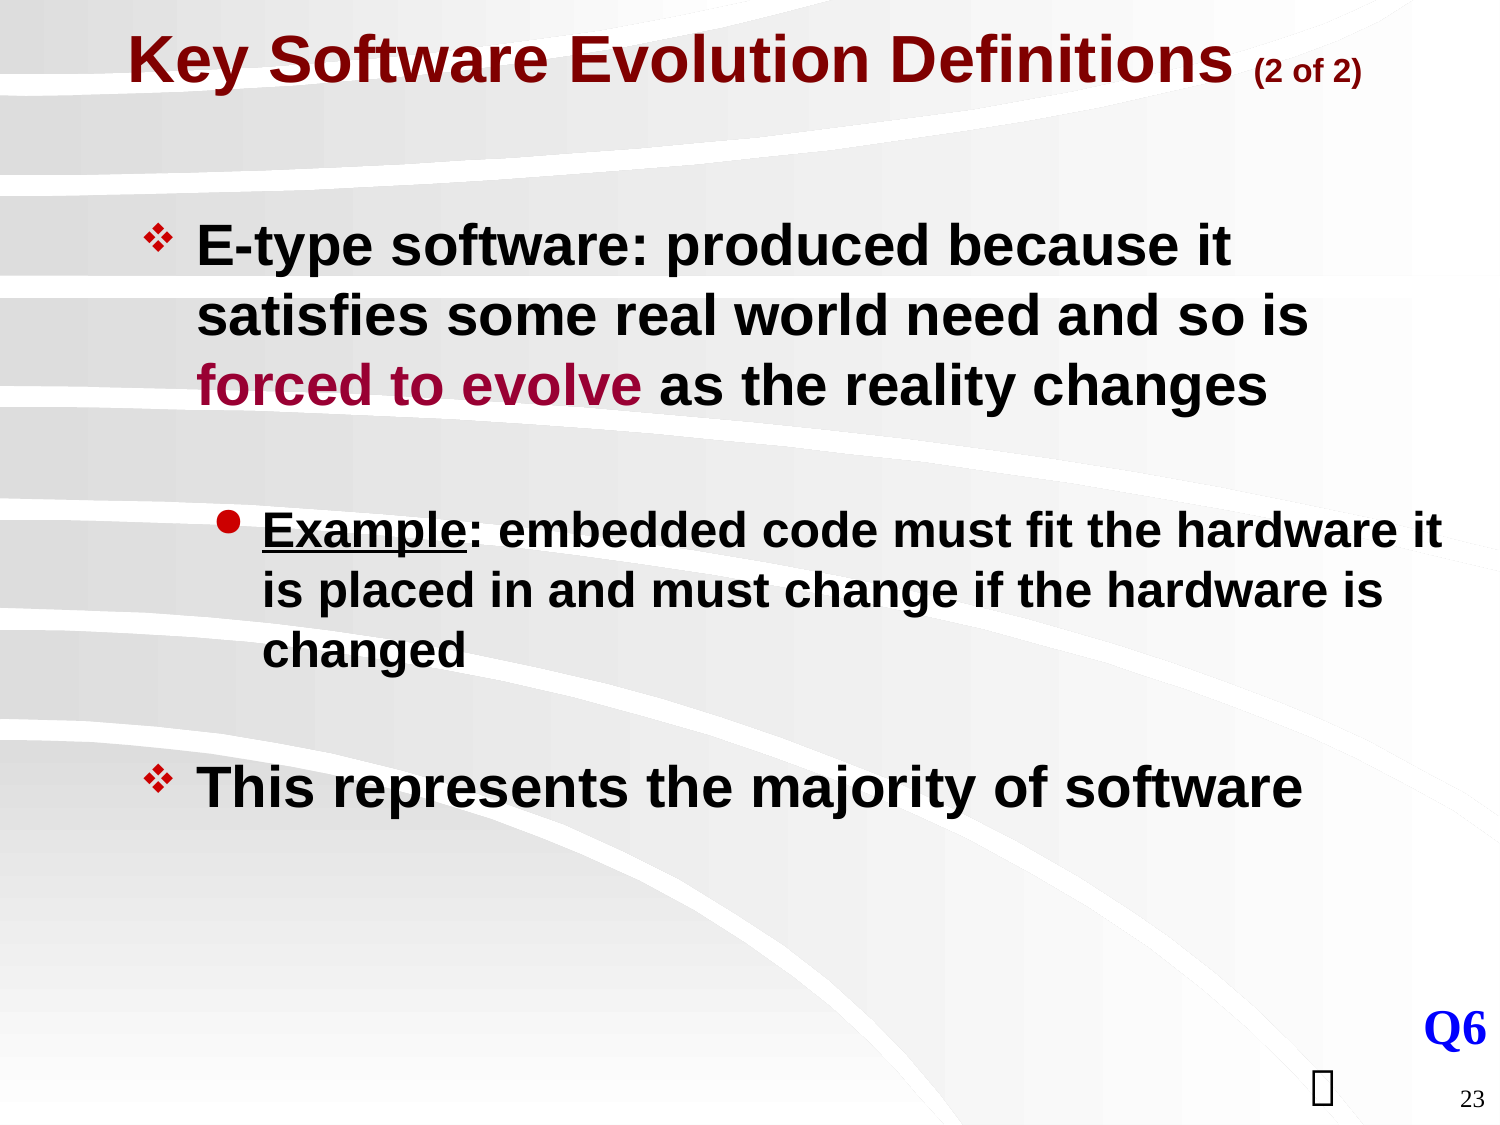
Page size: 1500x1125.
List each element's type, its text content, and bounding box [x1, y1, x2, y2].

text_box Q6 [1408, 987, 1500, 1063]
list E-type software: produced because it satisfies some real world need and so is forced to evolve as the reality changes Example: embedded code must fit the hardware it is placed in and must change if the hardware is changed This represents the majority of software [124, 199, 1463, 1026]
text_box  [1293, 1049, 1353, 1124]
title Key Software Evolution Definitions (2 of 2) [112, 12, 1388, 101]
